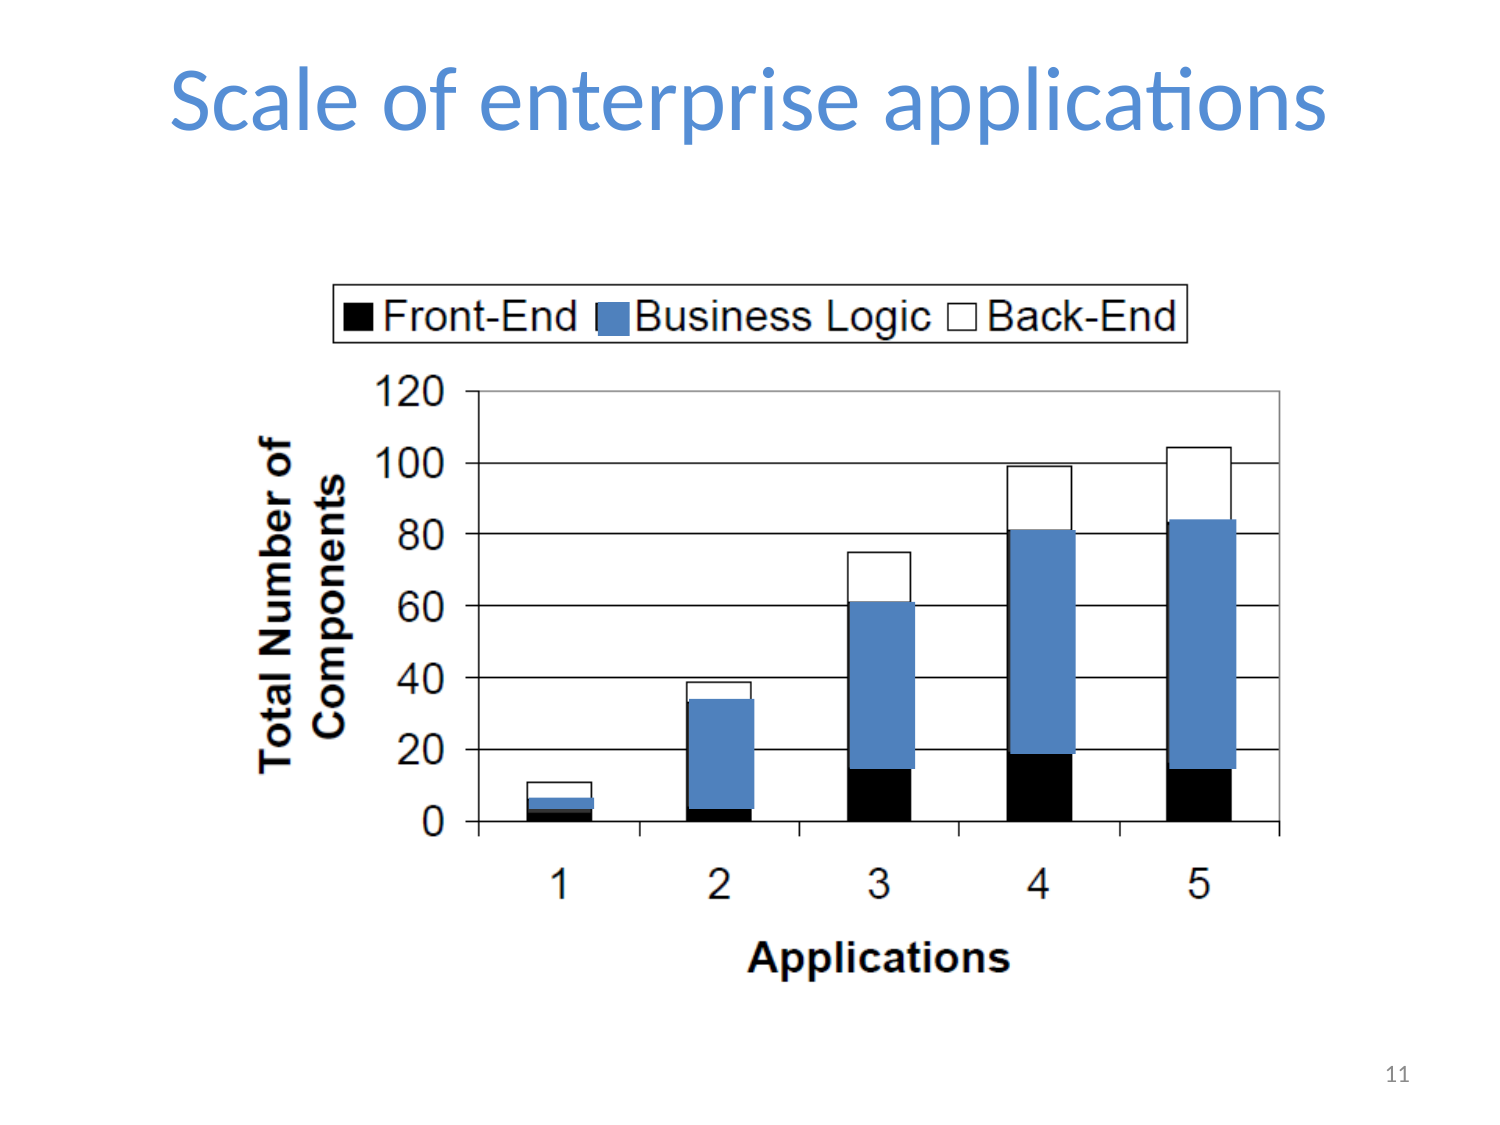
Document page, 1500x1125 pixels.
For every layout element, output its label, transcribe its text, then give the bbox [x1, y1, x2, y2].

slide_number 11 [1074, 1042, 1425, 1103]
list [189, 253, 1305, 1005]
title Scale of enterprise applications [75, 0, 1425, 188]
